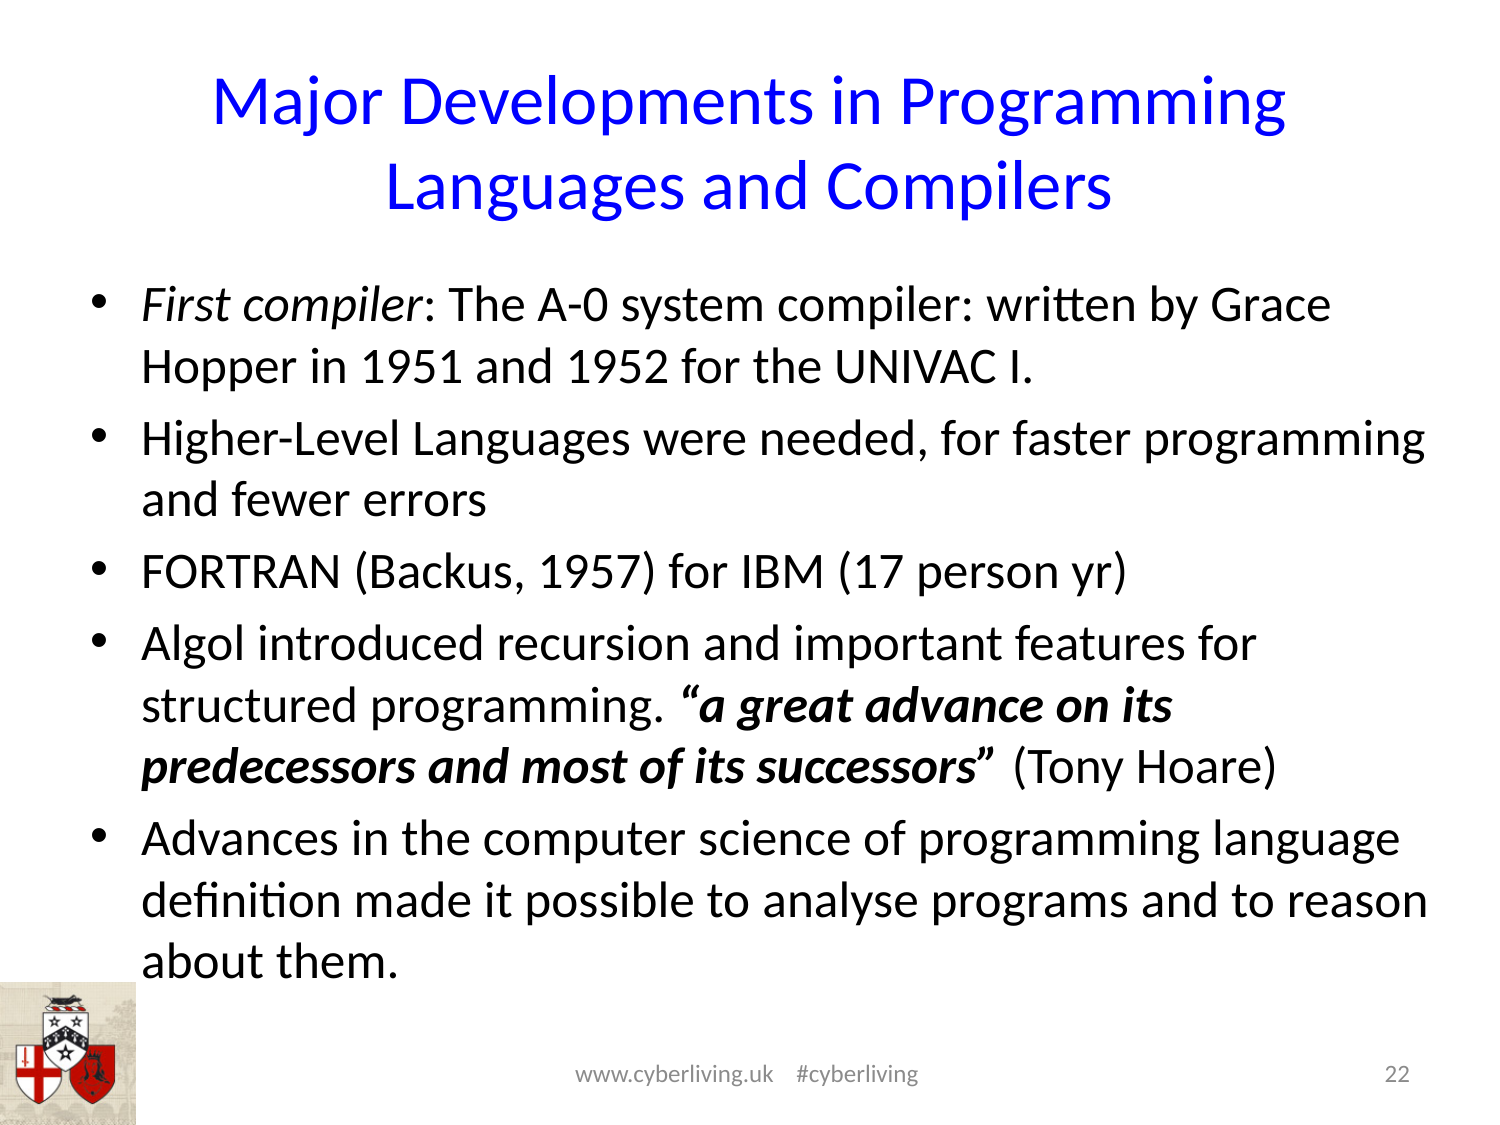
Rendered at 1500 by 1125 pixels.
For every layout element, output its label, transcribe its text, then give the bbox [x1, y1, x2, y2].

title Major Developments in Programming Languages and Compilers [75, 45, 1425, 233]
picture [0, 982, 136, 1125]
list First compiler: The A-0 system compiler: written by Grace Hopper in 1951 and 1952 for the UNIVAC I. Higher-Level Languages were needed, for faster programming and fewer errors FORTRAN (Backus, 1957) for IBM (17 person yr) Algol introduced recursion and important features for structured programming. “a great advance on its predecessors and most of its successors” (Tony Hoare) Advances in the computer science of programming language definition made it possible to analyse programs and to reason about them. [75, 262, 1464, 1005]
footer www.cyberliving.uk #cyberliving [512, 1042, 988, 1103]
slide_number 22 [1074, 1042, 1425, 1103]
